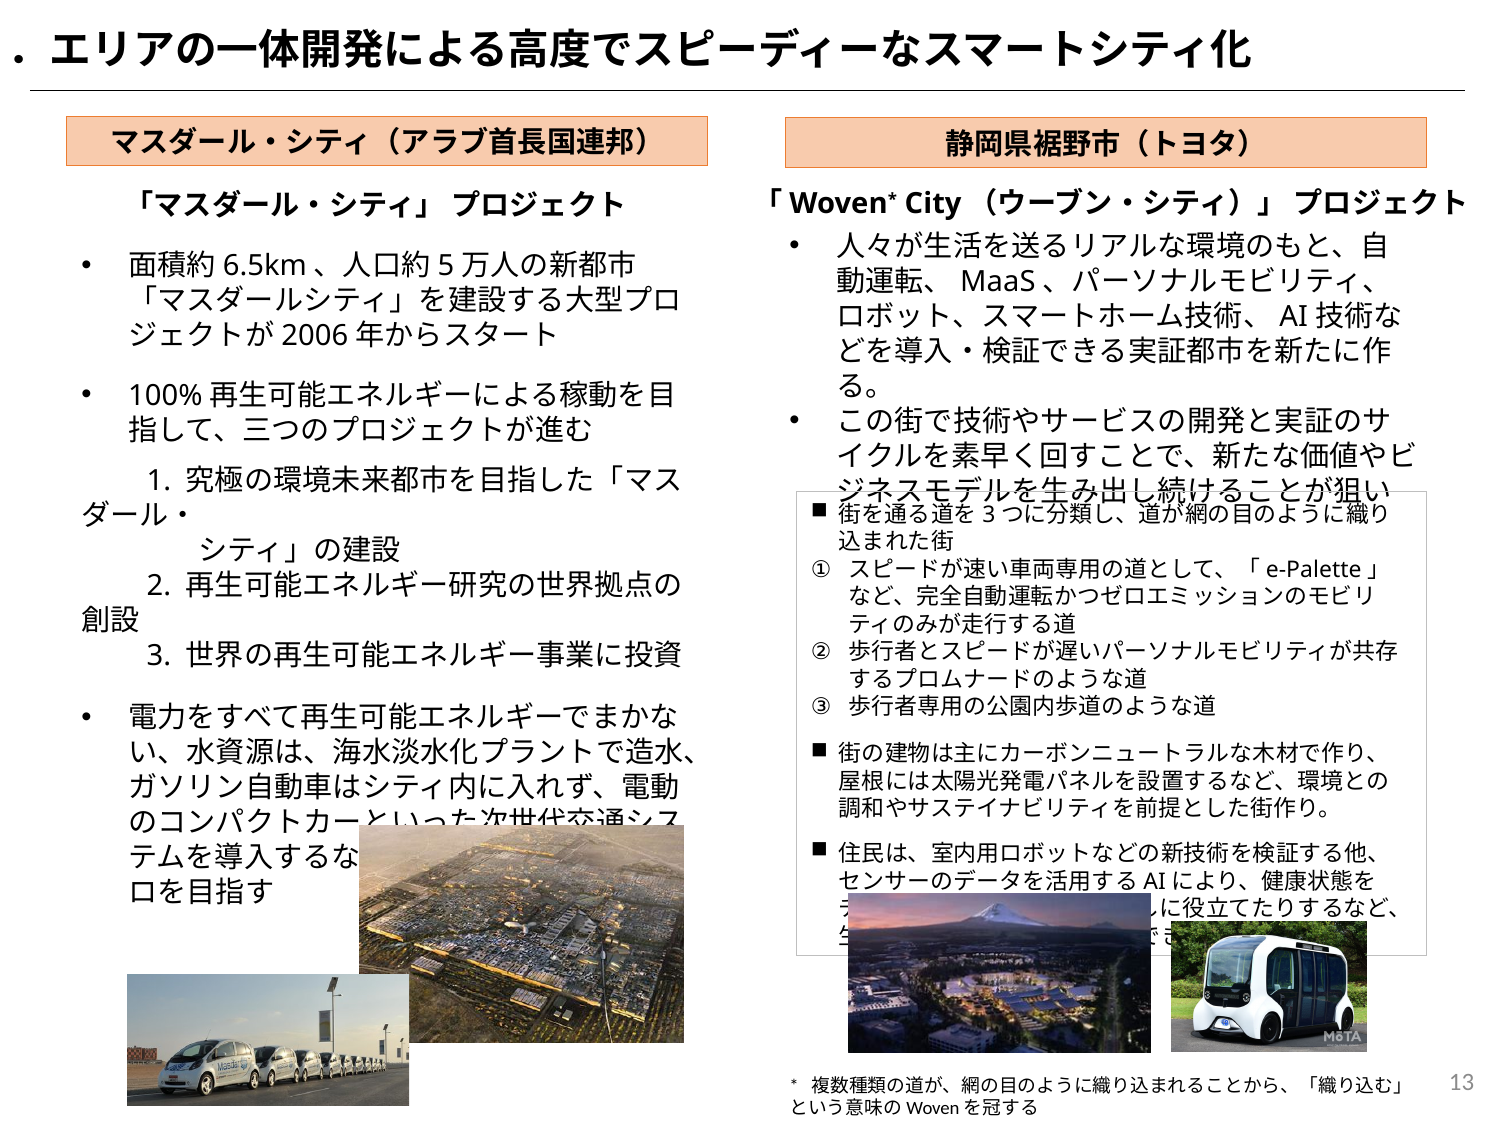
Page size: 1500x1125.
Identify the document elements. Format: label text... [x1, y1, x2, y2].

text_box マスダール・シティ（アラブ首長国連邦） [66, 116, 708, 166]
picture [1171, 921, 1367, 1052]
text_box 静岡県裾野市（トヨタ） [785, 117, 1427, 168]
picture [126, 825, 684, 1106]
text_box 人々が生活を送るリアルな環境のもと、自動運転、MaaS、パーソナルモビリティ、ロボット、スマートホーム技術、AI技術などを導入・検証できる実証都市を新たに作る。 この街で技術やサービスの開発と実証のサイクルを素早く回すことで、新たな価値やビジネスモデルを生み出し続けることが狙い [774, 228, 1434, 515]
picture [847, 893, 1151, 1053]
text_box ３．エリアの一体開発による高度でスピーディーなスマートシティ化 [0, 15, 1268, 81]
text_box 「マスダール・シティ」 プロジェクト [109, 179, 642, 229]
text_box * 複数種類の道が、網の目のように織り込まれることから、「織り込む」という意味のWovenを冠する [774, 1066, 1427, 1125]
text_box 街を通る道を3つに分類し、道が網の目のように織り込まれた街 スピードが速い車両専用の道として、「e-Palette」など、完全自動運転かつゼロエミッションのモビリティのみが走行する道 歩行者とスピードが遅いパーソナルモビリティが共存するプロムナードのような道 歩行者専用の公園内歩道のような道 街の建物は主にカーボンニュートラルな木材で作り、屋根には太陽光発電パネルを設置するなど、環境との調和やサステイナビリティを前提とした街作り。 住民は、室内用ロボットなどの新技術を検証する他、センサーのデータを活用するAIにより、健康状態をチェックしたり、日々の暮らしに役立てたりするなど、生活の質を向上させることができる。 [796, 491, 1427, 956]
slide_number 13 [1151, 1050, 1490, 1111]
text_box 「Woven* City（ウーブン・シティ）」 プロジェクト [738, 177, 1484, 228]
text_box 面積約6.5km、人口約5万人の新都市「マスダールシティ」を建設する大型プロジェクトが2006年からスタート 100%再生可能エネルギーによる稼動を目指して、三つのプロジェクトが進む 1. 究極の環境未来都市を目指した「マスダール・ シティ」の建設 2. 再生可能エネルギー研究の世界拠点の創設 3. 世界の再生可能エネルギー事業に投資 電力をすべて再生可能エネルギーでまかない、水資源は、海水淡水化プラントで造水、ガソリン自動車はシティ内に入れず、電動のコンパクトカーといった次世代交通システムを導入するなどして、CO2排出量ゼロを目指す [66, 239, 708, 916]
